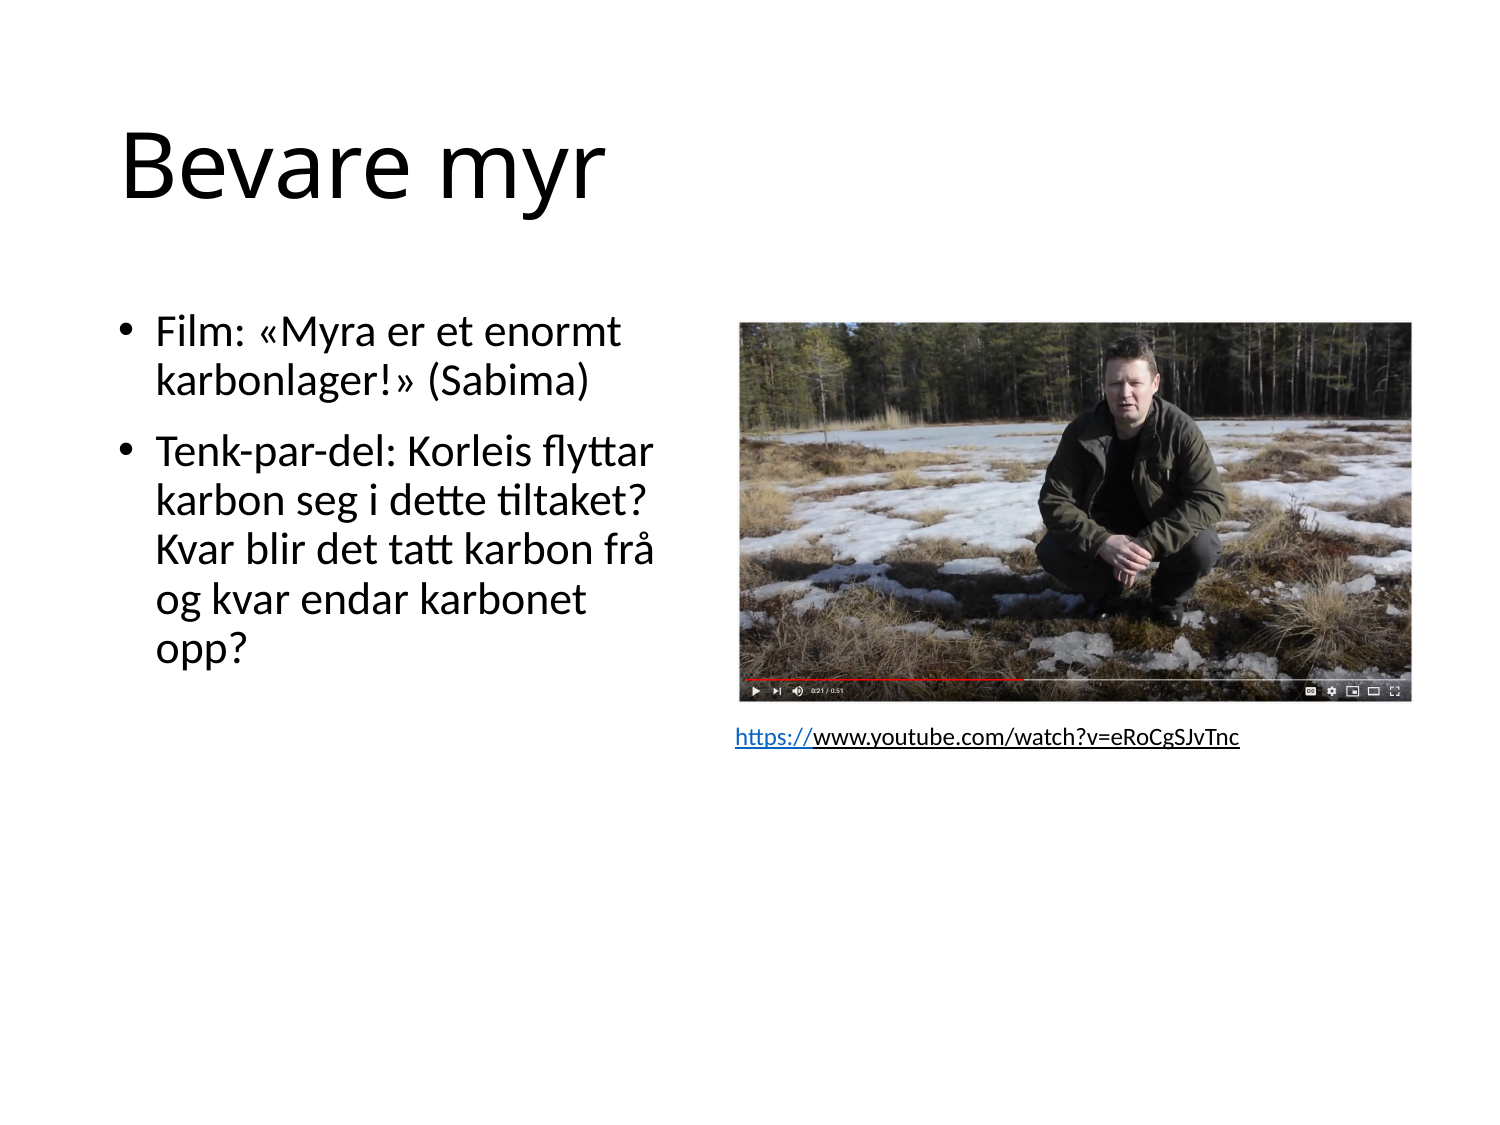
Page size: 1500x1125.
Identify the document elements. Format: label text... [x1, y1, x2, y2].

title Bevare myr [103, 59, 1397, 278]
text_box https://www.youtube.com/watch?v=eRoCgSJvTnc [720, 713, 1471, 759]
picture [737, 320, 1413, 704]
list Film: «Myra er et enormt karbonlager!» (Sabima) Tenk-par-del: Korleis flyttar karbon seg i dette tiltaket? Kvar blir det tatt karbon frå og kvar endar karbonet opp? [103, 299, 678, 1014]
